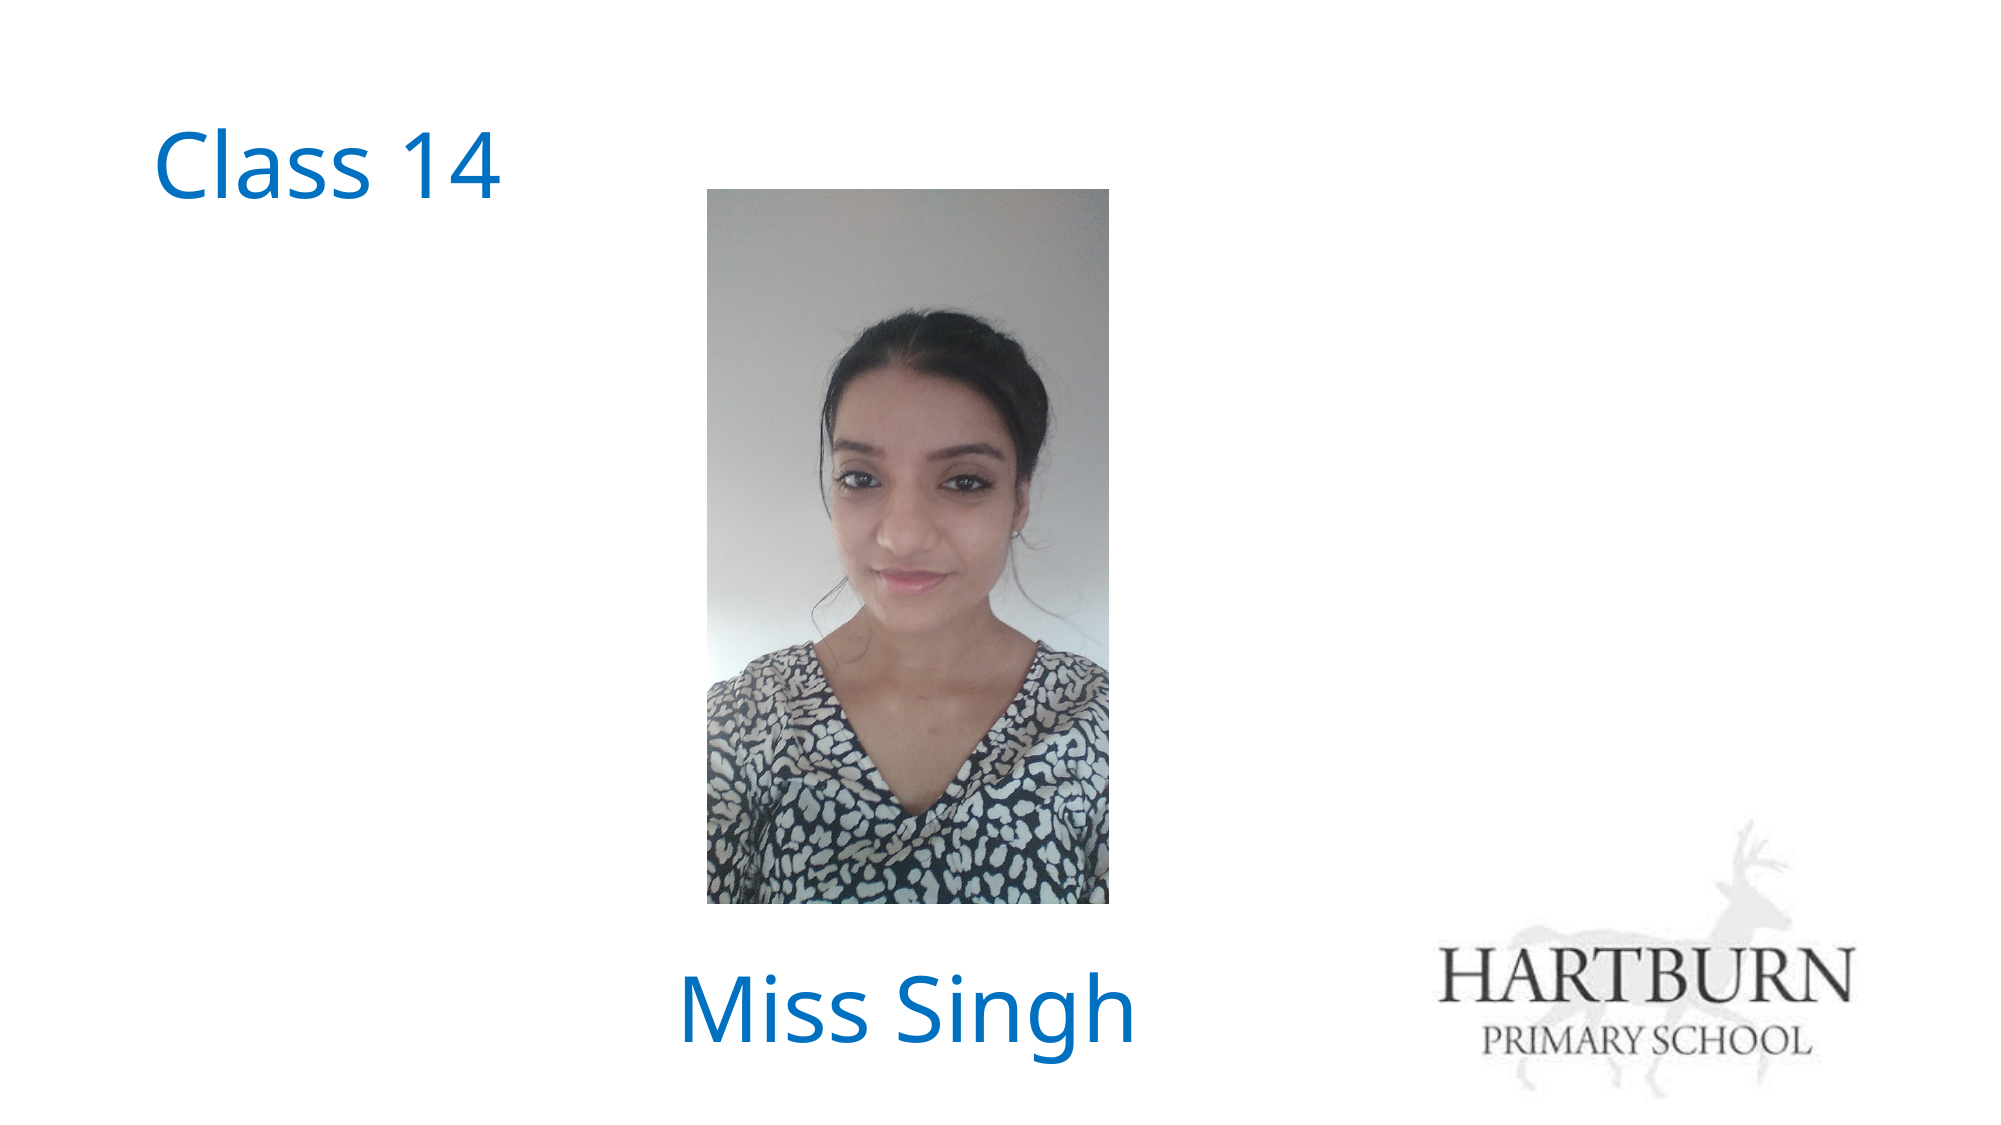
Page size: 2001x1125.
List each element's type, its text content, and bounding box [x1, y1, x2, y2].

title Class 14 [137, 59, 1863, 278]
text_box Miss Singh [45, 904, 1771, 1122]
picture [1432, 815, 1863, 1102]
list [707, 189, 1109, 904]
